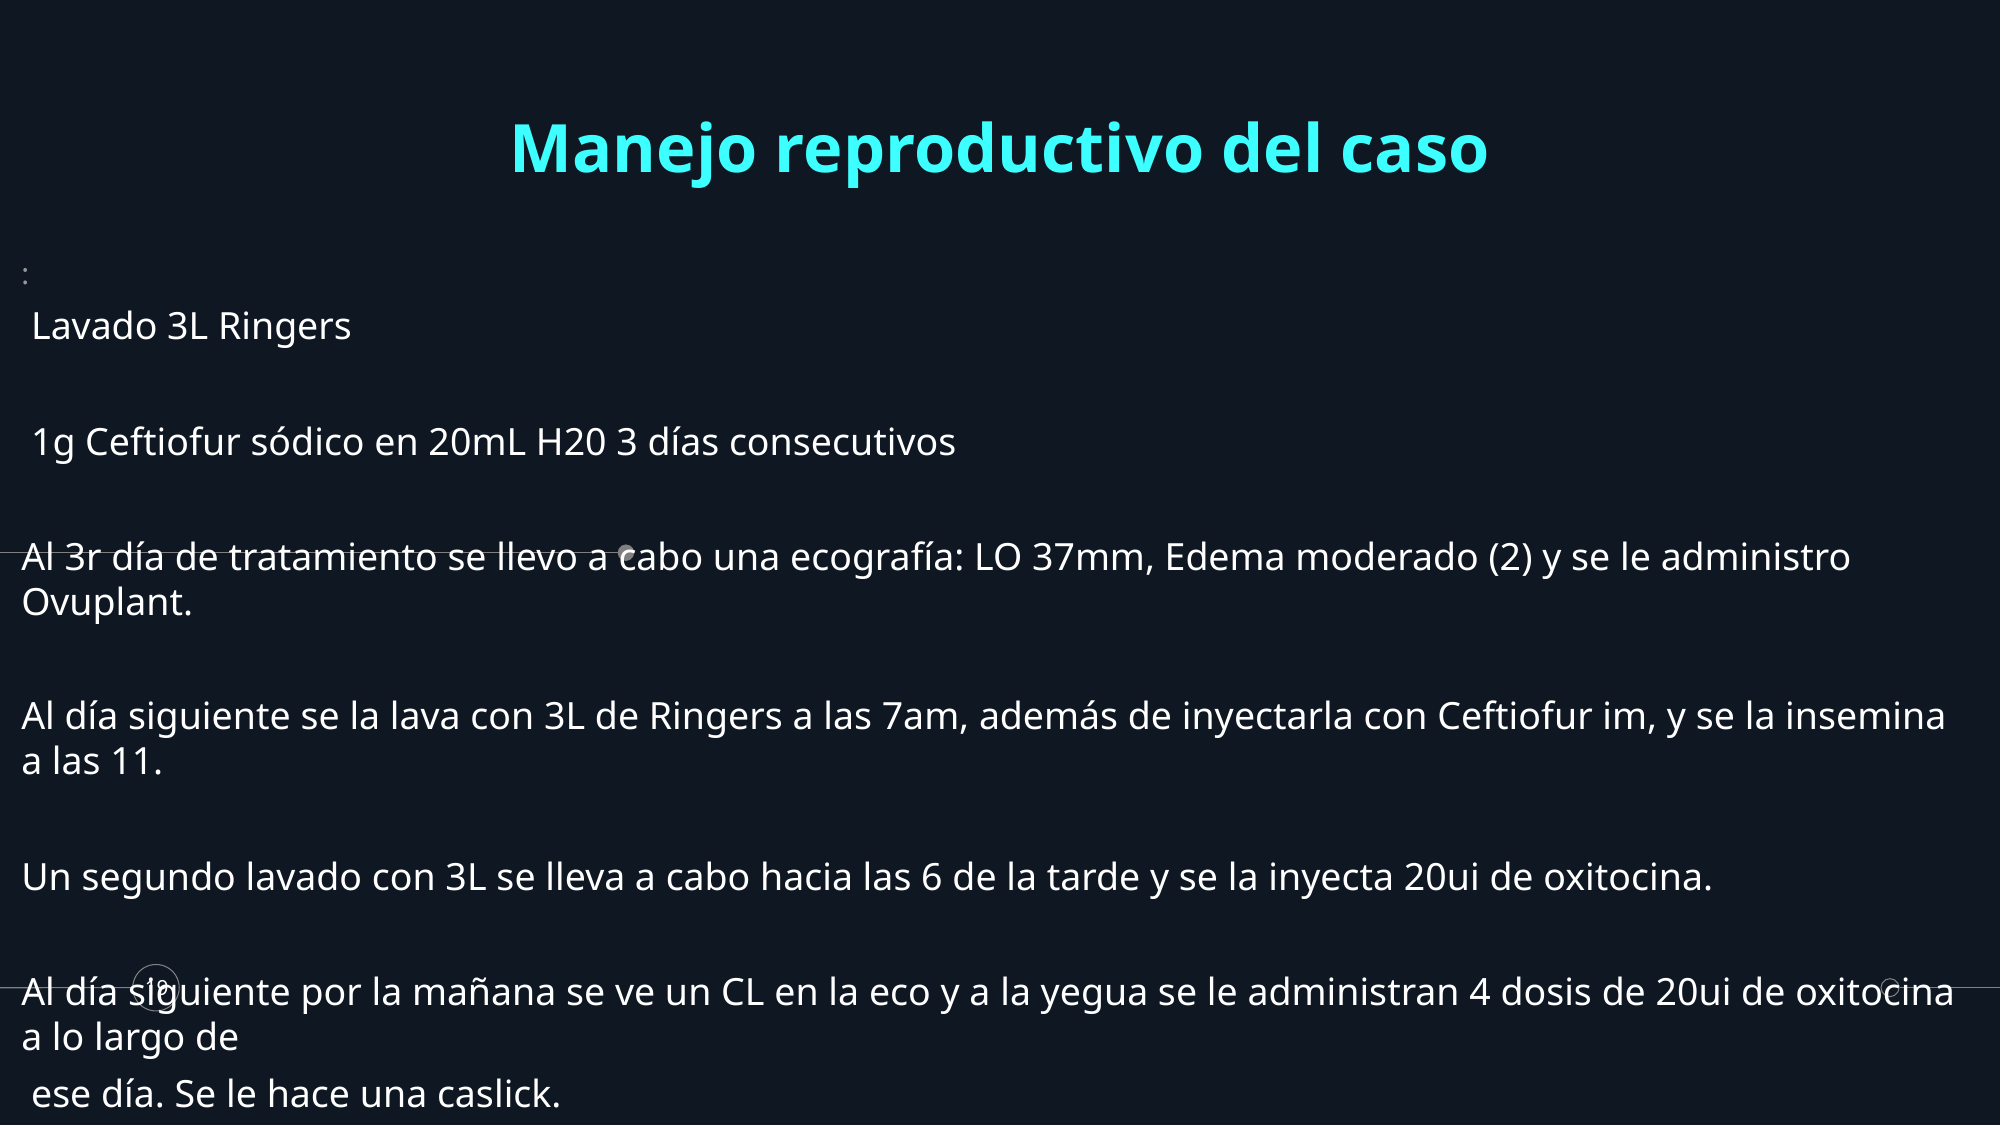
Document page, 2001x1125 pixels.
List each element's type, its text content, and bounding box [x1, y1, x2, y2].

text_box Manejo reproductivo del caso [495, 98, 1505, 194]
list : Lavado 3L Ringers 1g Ceftiofur sódico en 20mL H20 3 días consecutivos Al 3r día de tratamiento se llevo a cabo una ecografía: LO 37mm, Edema moderado (2) y se le administro Ovuplant. Al día siguiente se la lava con 3L de Ringers a las 7am, además de inyectarla con Ceftiofur im, y se la insemina a las 11. Un segundo lavado con 3L se lleva a cabo hacia las 6 de la tarde y se la inyecta 20ui de oxitocina. Al día siguiente por la mañana se ve un CL en la eco y a la yegua se le administran 4 dosis de 20ui de oxitocina a lo largo de ese día. Se le hace una caslick. [21, 254, 1979, 1125]
